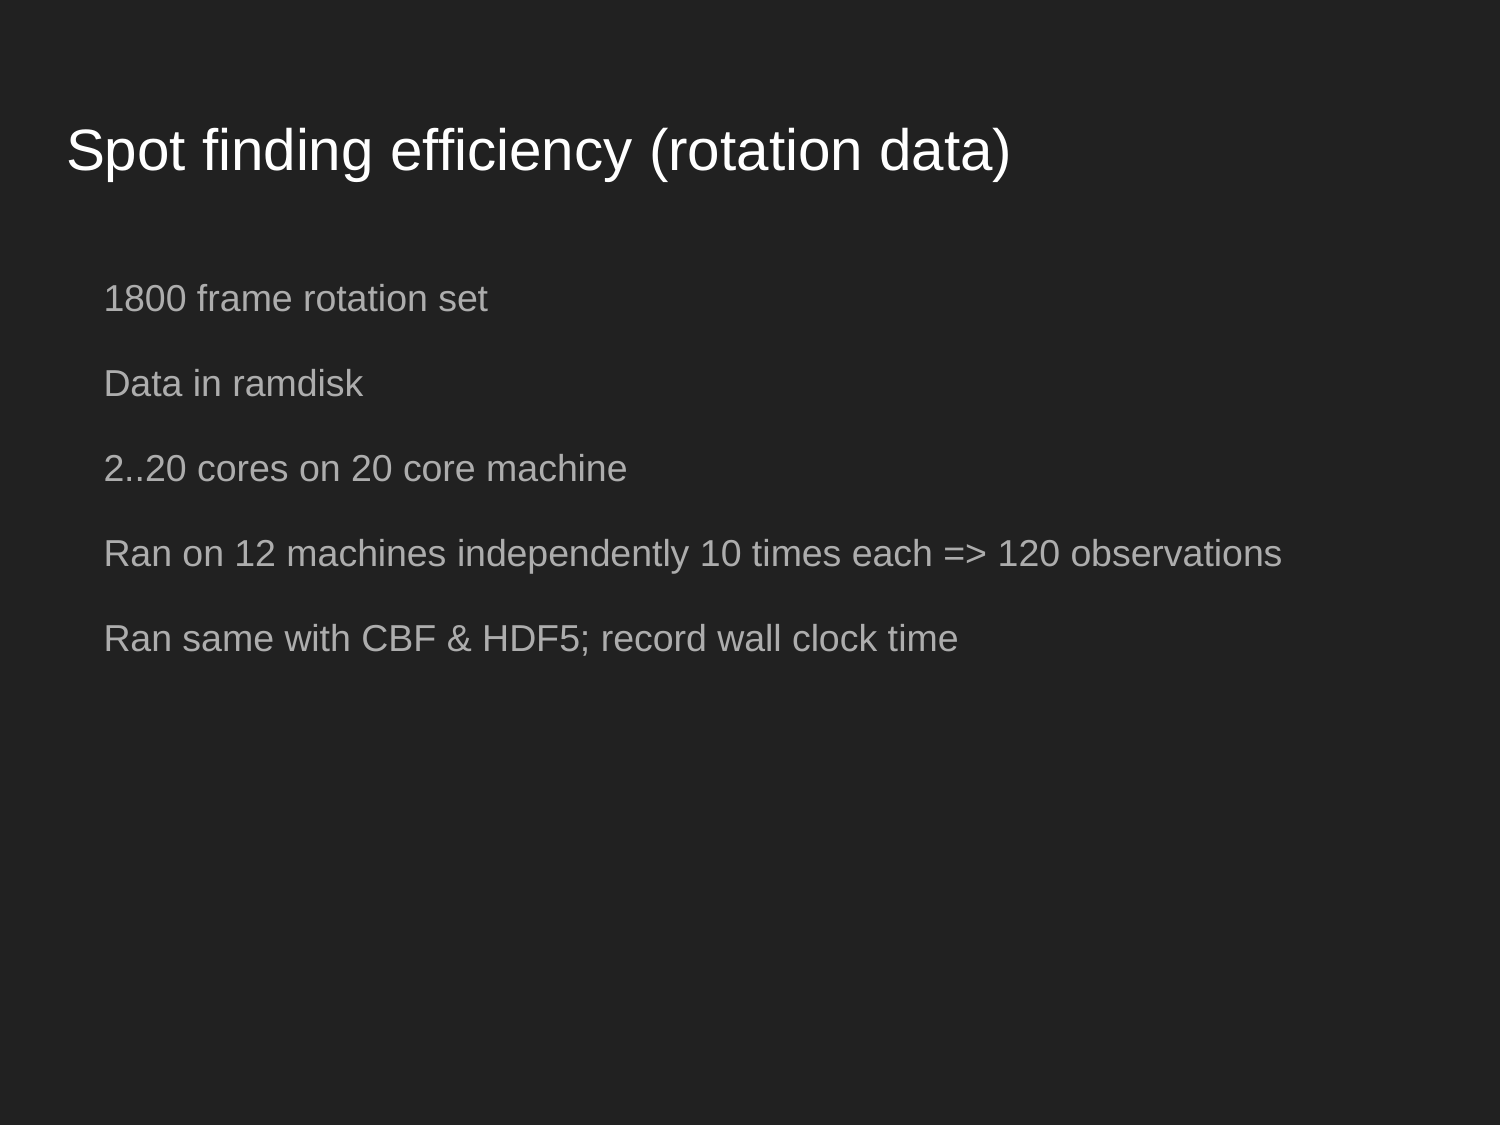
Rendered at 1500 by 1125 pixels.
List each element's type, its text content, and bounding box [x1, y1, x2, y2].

title Spot finding efficiency (rotation data) [51, 97, 1449, 223]
list 1800 frame rotation set Data in ramdisk 2..20 cores on 20 core machine Ran on 12 machines independently 10 times each => 120 observations Ran same with CBF & HDF5; record wall clock time [51, 252, 1449, 1000]
